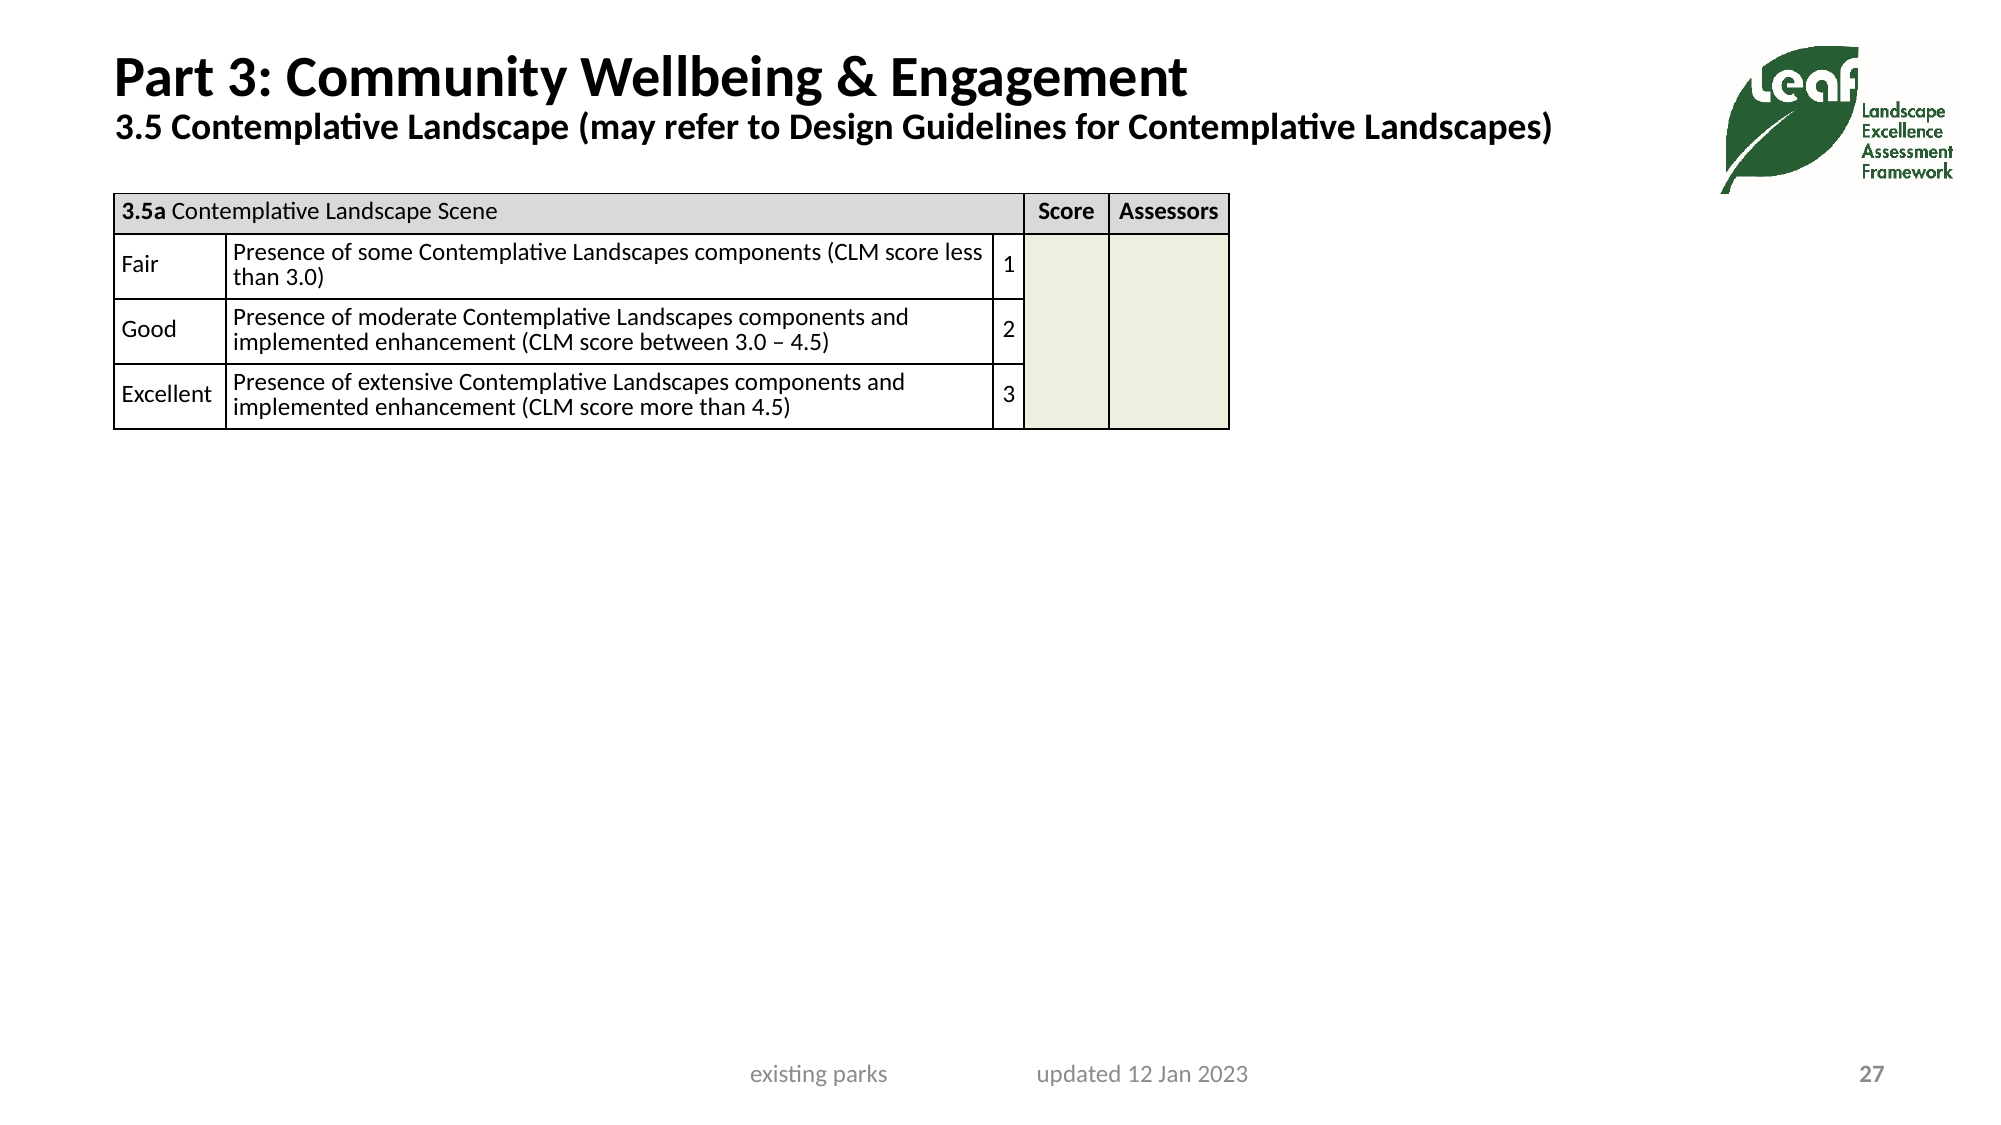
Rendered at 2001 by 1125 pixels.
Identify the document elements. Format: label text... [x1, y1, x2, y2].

table_header Assessors [1110, 194, 1228, 233]
table_cell Excellent [115, 365, 225, 428]
table_cell 1 [994, 235, 1023, 298]
table_cell Presence of moderate Contemplative Landscapes components and implemented enhancement (CLM score between 3.0 – 4.5) [227, 300, 992, 363]
table_cell Presence of extensive Contemplative Landscapes components and implemented enhancement (CLM score more than 4.5) [227, 365, 992, 428]
slide_number 27 [1433, 1042, 1900, 1103]
table_cell Fair [115, 235, 225, 298]
table_cell [1110, 235, 1228, 428]
table_header 3.5a Contemplative Landscape Scene [115, 194, 1023, 233]
table_cell Presence of some Contemplative Landscapes components (CLM score less than 3.0) [227, 235, 992, 298]
table_cell 3 [994, 365, 1023, 428]
picture [1720, 46, 1958, 194]
table_cell 2 [994, 300, 1023, 363]
title Part 3: Community Wellbeing & Engagement 3.5 Contemplative Landscape (may refer to Design Guidelines for Contemplative Landscapes) [99, 45, 1655, 194]
table_cell Good [115, 300, 225, 363]
table_cell [1025, 235, 1108, 428]
table_header Score [1025, 194, 1108, 233]
footer existing parks updated 12 Jan 2023 [683, 1042, 1317, 1103]
